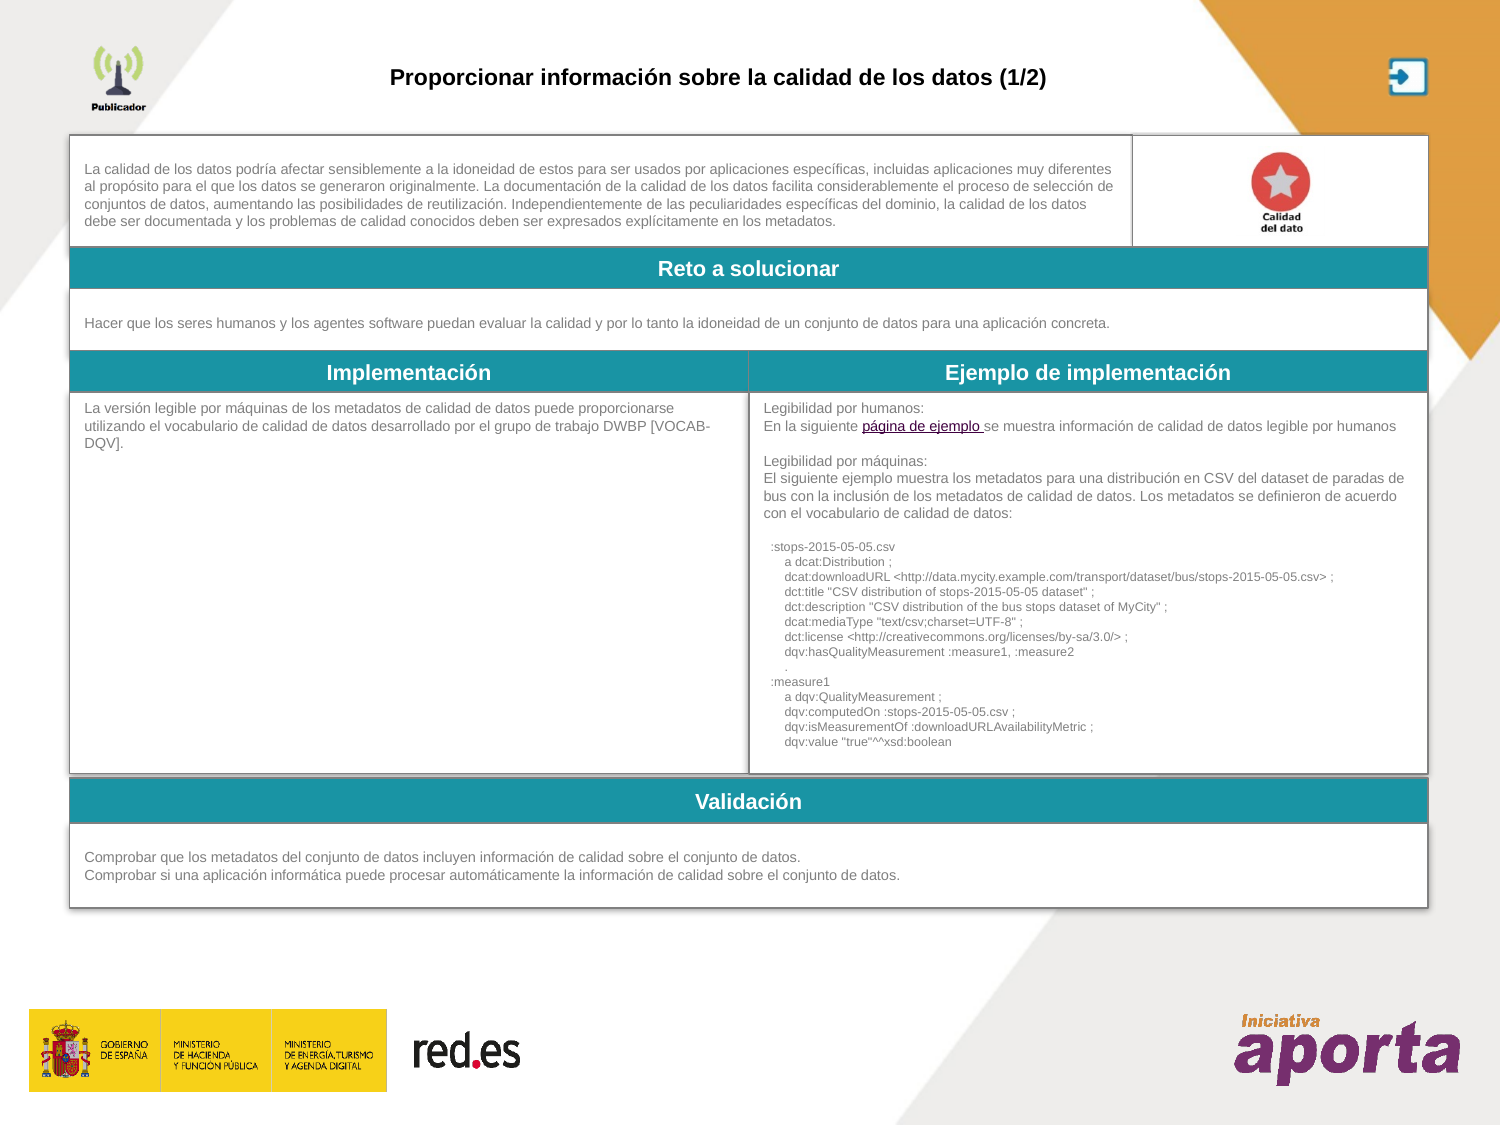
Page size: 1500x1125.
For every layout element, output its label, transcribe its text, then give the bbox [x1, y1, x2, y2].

text_box [1132, 134, 1428, 247]
text_box Comprobar que los metadatos del conjunto de datos incluyen información de calidad sobre el conjunto de datos. Comprobar si una aplicación informática puede procesar automáticamente la información de calidad sobre el conjunto de datos. [69, 823, 1429, 909]
picture [0, 0, 1500, 1125]
text_box Proporcionar información sobre la calidad de los datos (1/2) [374, 55, 1063, 98]
text_box Reto a solucionar [69, 247, 1428, 289]
text_box Ejemplo de implementación [748, 350, 1428, 392]
text_box La versión legible por máquinas de los metadatos de calidad de datos puede proporcionarse utilizando el vocabulario de calidad de datos desarrollado por el grupo de trabajo DWBP [VOCAB-DQV]. [69, 392, 745, 774]
text_box Implementación [69, 350, 748, 392]
text_box Hacer que los seres humanos y los agentes software puedan evaluar la calidad y por lo tanto la idoneidad de un conjunto de datos para una aplicación concreta. [69, 288, 1429, 357]
text_box Validación [69, 778, 1428, 823]
text_box La calidad de los datos podría afectar sensiblemente a la idoneidad de estos para ser usados por aplicaciones específicas, incluidas aplicaciones muy diferentes al propósito para el que los datos se generaron originalmente. La documentación de la calidad de los datos facilita considerablemente el proceso de selección de conjuntos de datos, aumentando las posibilidades de reutilización. Independientemente de las peculiaridades específicas del dominio, la calidad de los datos debe ser documentada y los problemas de calidad conocidos deben ser expresados explícitamente en los metadatos. [69, 134, 1130, 247]
text_box Legibilidad por humanos: En la siguiente página de ejemplo se muestra información de calidad de datos legible por humanos Legibilidad por máquinas: El siguiente ejemplo muestra los metadatos para una distribución en CSV del dataset de paradas de bus con la inclusión de los metadatos de calidad de datos. Los metadatos se definieron de acuerdo con el vocabulario de calidad de datos: :stops-2015-05-05.csv a dcat:Distribution ; dcat:downloadURL <http://data.mycity.example.com/transport/dataset/bus/stops-2015-05-05.csv> ; dct:title "CSV distribution of stops-2015-05-05 dataset" ; dct:description "CSV distribution of the bus stops dataset of MyCity" ; dcat:mediaType "text/csv;charset=UTF-8" ; dct:license <http://creativecommons.org/licenses/by-sa/3.0/> ; dqv:hasQualityMeasurement :measure1, :measure2 . :measure1 a dqv:QualityMeasurement ; dqv:computedOn :stops-2015-05-05.csv ; dqv:isMeasurementOf :downloadURLAvailabilityMetric ; dqv:value "true"^^xsd:boolean [748, 391, 1429, 775]
